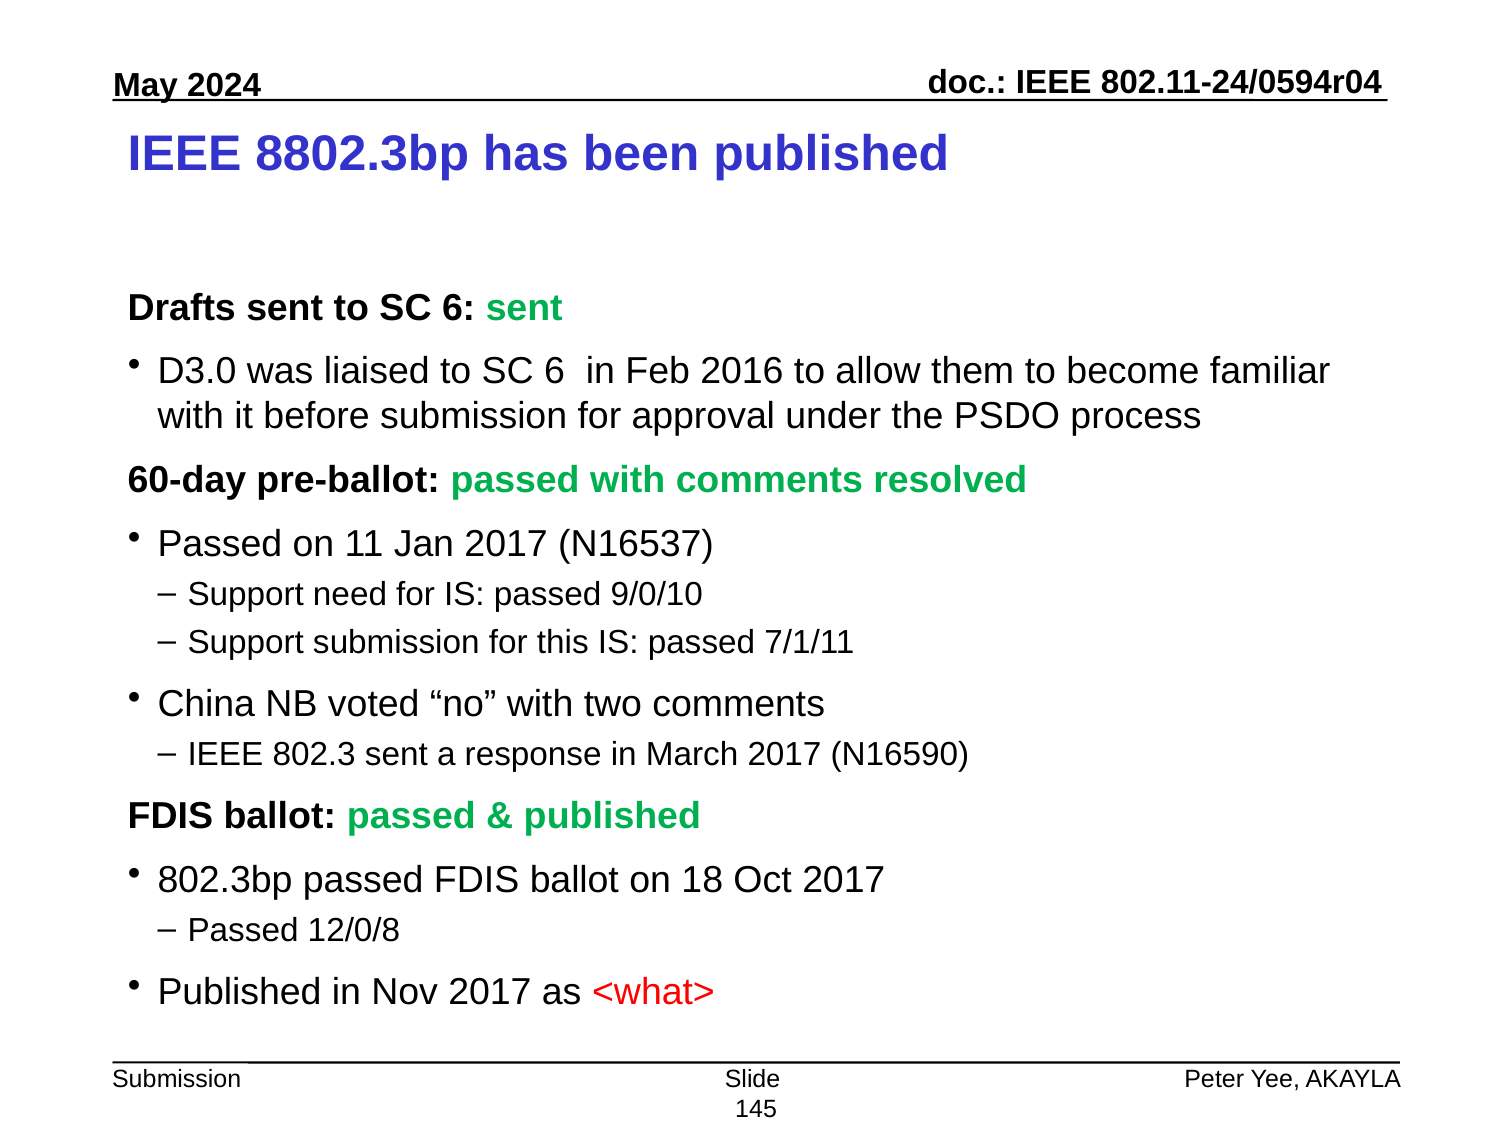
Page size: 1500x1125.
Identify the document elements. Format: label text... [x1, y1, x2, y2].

list Drafts sent to SC 6: sent D3.0 was liaised to SC 6 in Feb 2016 to allow them to become familiar with it before submission for approval under the PSDO process 60-day pre-ballot: passed with comments resolved Passed on 11 Jan 2017 (N16537) Support need for IS: passed 9/0/10 Support submission for this IS: passed 7/1/11 China NB voted “no” with two comments IEEE 802.3 sent a response in March 2017 (N16590) FDIS ballot: passed & published 802.3bp passed FDIS ballot on 18 Oct 2017 Passed 12/0/8 Published in Nov 2017 as <what> [112, 275, 1388, 950]
slide_number Slide 145 [709, 1061, 803, 1093]
title IEEE 8802.3bp has been published [112, 112, 1388, 275]
footer Peter Yee, AKAYLA [1183, 1061, 1402, 1093]
